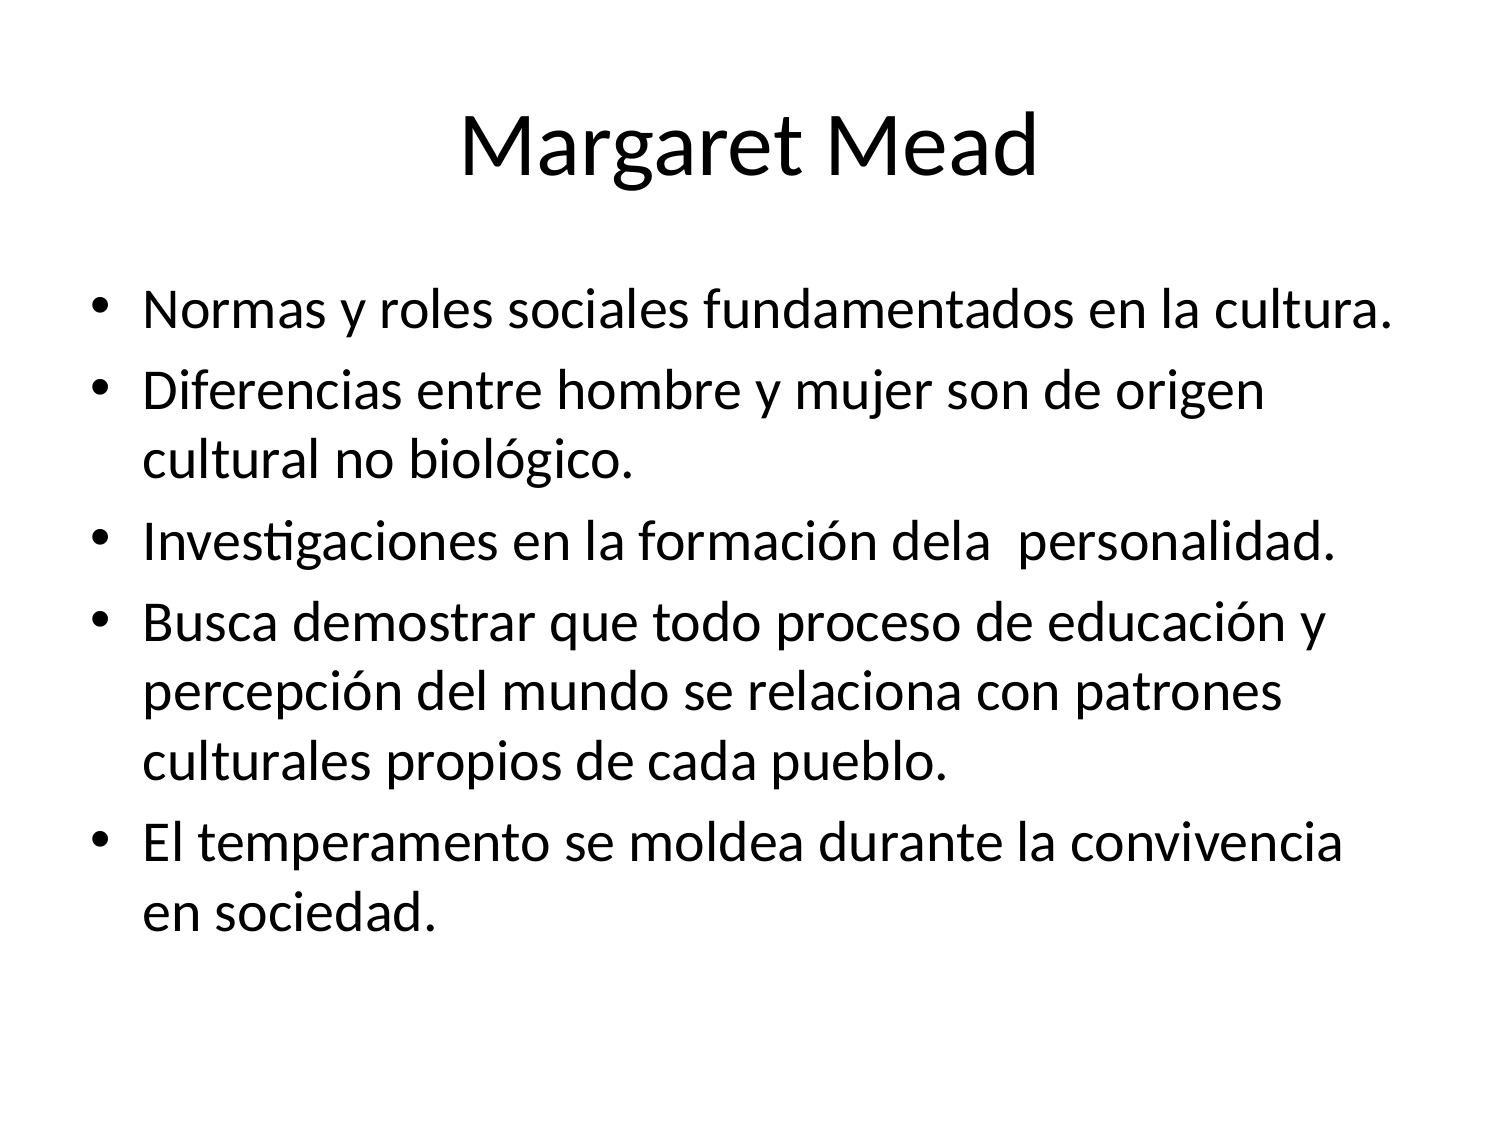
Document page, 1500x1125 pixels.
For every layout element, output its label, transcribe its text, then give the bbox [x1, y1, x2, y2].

list Normas y roles sociales fundamentados en la cultura. Diferencias entre hombre y mujer son de origen cultural no biológico. Investigaciones en la formación dela personalidad. Busca demostrar que todo proceso de educación y percepción del mundo se relaciona con patrones culturales propios de cada pueblo. El temperamento se moldea durante la convivencia en sociedad. [75, 262, 1425, 1005]
title Margaret Mead [75, 45, 1425, 233]
